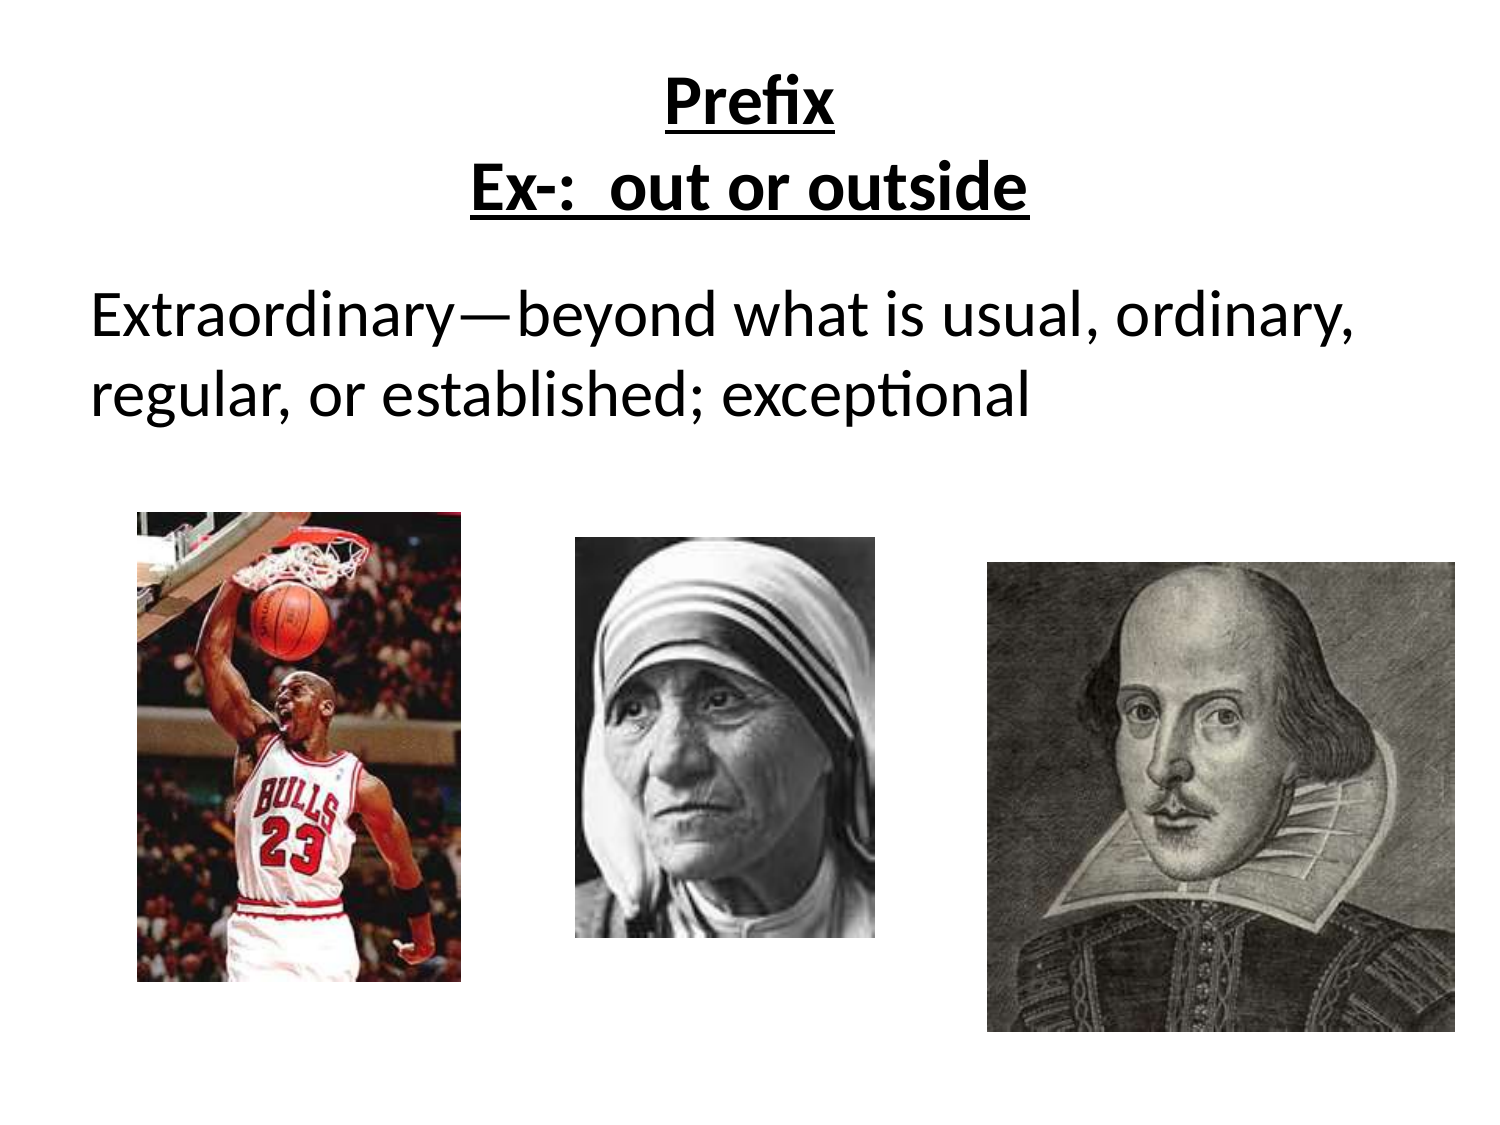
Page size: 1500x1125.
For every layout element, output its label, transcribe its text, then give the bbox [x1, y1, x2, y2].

picture [137, 512, 462, 982]
picture [574, 537, 876, 938]
list Extraordinary—beyond what is usual, ordinary, regular, or established; exceptional [75, 262, 1425, 1005]
title Prefix Ex-: out or outside [75, 45, 1425, 233]
picture [987, 562, 1455, 1032]
